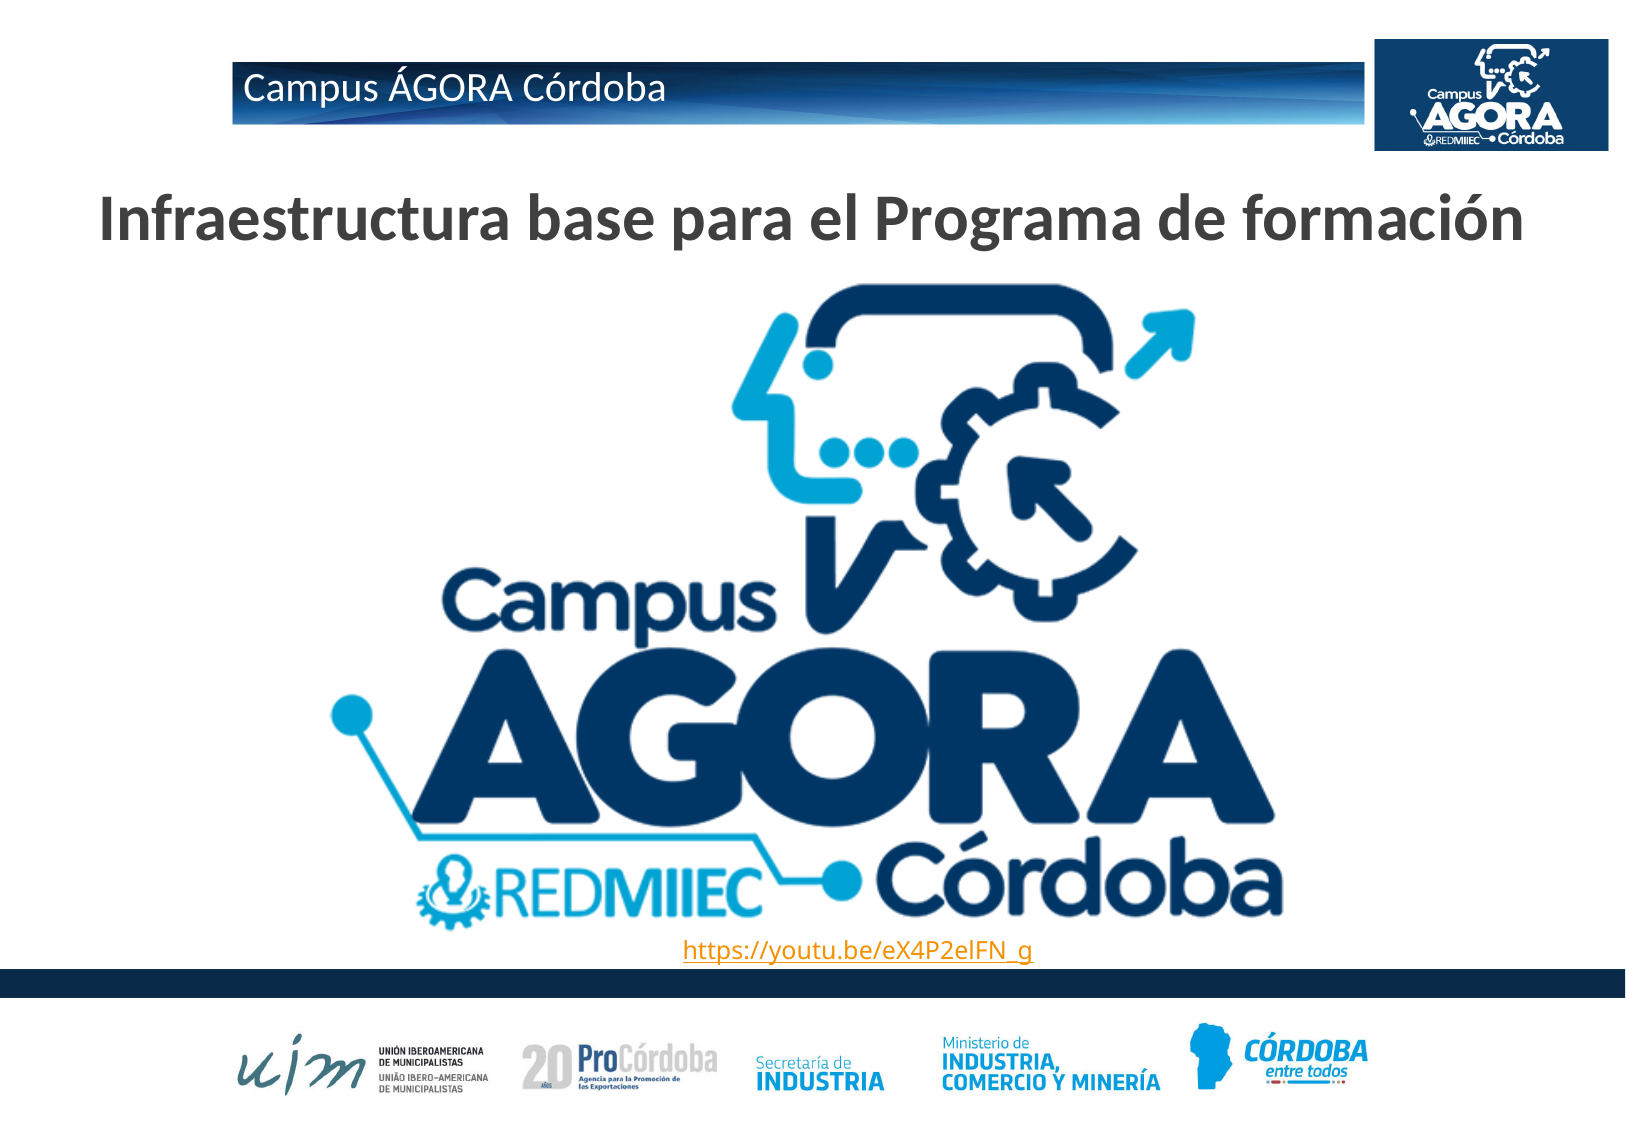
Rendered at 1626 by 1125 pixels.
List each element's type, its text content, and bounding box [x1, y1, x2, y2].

title Campus ÁGORA Córdoba [228, 43, 1363, 127]
list Infraestructura base para el Programa de formación [81, 166, 1544, 947]
text_box https://youtu.be/eX4P2elFN_g [596, 957, 1120, 976]
picture [0, 0, 1626, 1125]
